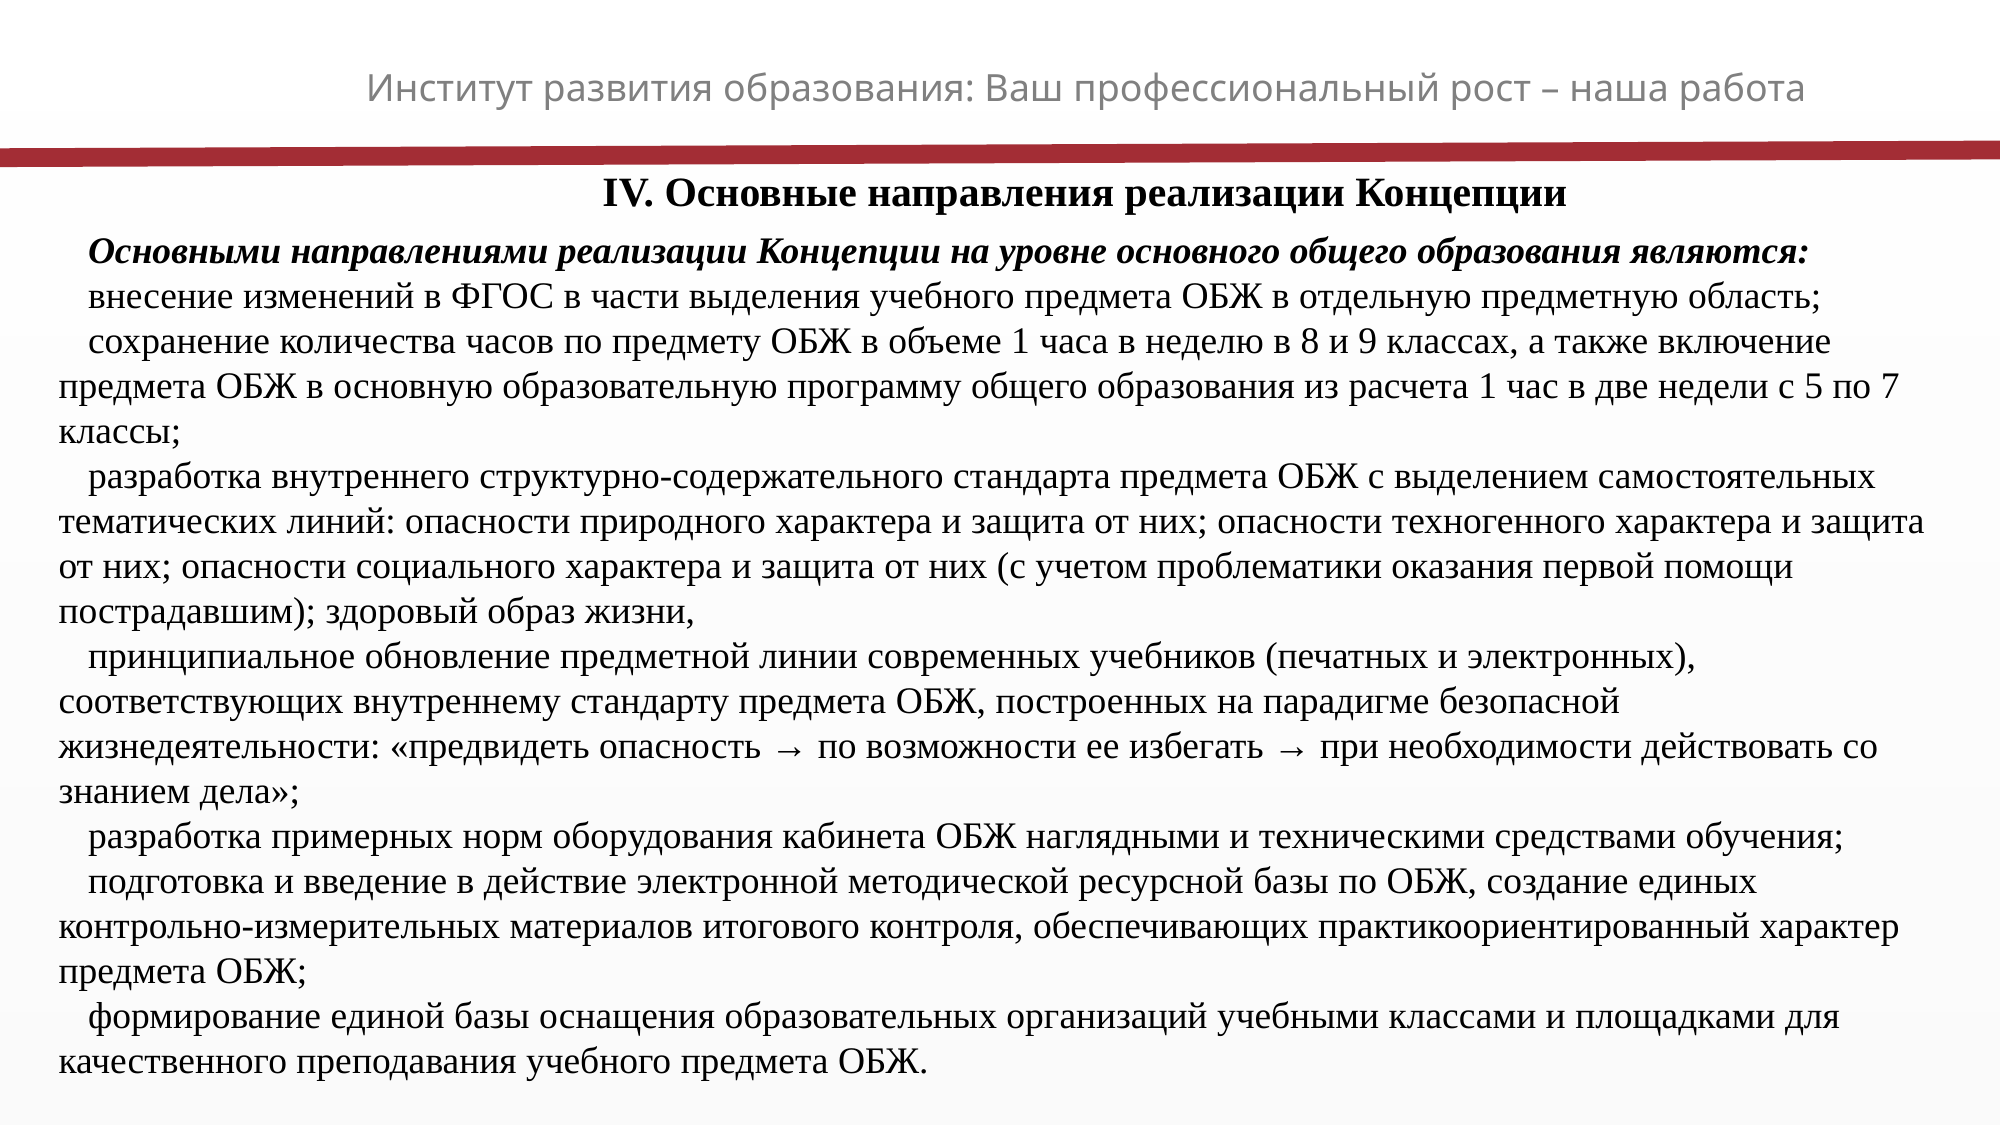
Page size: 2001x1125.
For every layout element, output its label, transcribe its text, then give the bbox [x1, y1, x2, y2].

text_box IV. Основные направления реализации Концепции [392, 158, 1788, 218]
text_box Институт развития образования: Ваш профессиональный рост – наша работа [236, 56, 1937, 116]
text_box Основными направлениями реализации Концепции на уровне основного общего образования являются: внесение изменений в ФГОС в части выделения учебного предмета ОБЖ в отдельную предметную область; сохранение количества часов по предмету ОБЖ в объеме 1 часа в неделю в 8 и 9 классах, а также включение предмета ОБЖ в основную образовательную программу общего образования из расчета 1 час в две недели с 5 по 7 классы; разработка внутреннего структурно-содержательного стандарта предмета ОБЖ с выделением самостоятельных тематических линий: опасности природного характера и защита от них; опасности техногенного характера и защита от них; опасности социального характера и защита от них (с учетом проблематики оказания первой помощи пострадавшим); здоровый образ жизни, принципиальное обновление предметной линии современных учебников (печатных и электронных), соответствующих внутреннему стандарту предмета ОБЖ, построенных на парадигме безопасной жизнедеятельности: «предвидеть опасность → по возможности ее избегать → при необходимости действовать со знанием дела»; разработка примерных норм оборудования кабинета ОБЖ наглядными и техническими средствами обучения; подготовка и введение в действие электронной методической ресурсной базы по ОБЖ, создание единых контрольно-измерительных материалов итогового контроля, обеспечивающих практикоориентированный характер предмета ОБЖ; формирование единой базы оснащения образовательных организаций учебными классами и площадками для качественного преподавания учебного предмета ОБЖ. [43, 218, 1964, 1088]
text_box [0, 149, 2000, 158]
